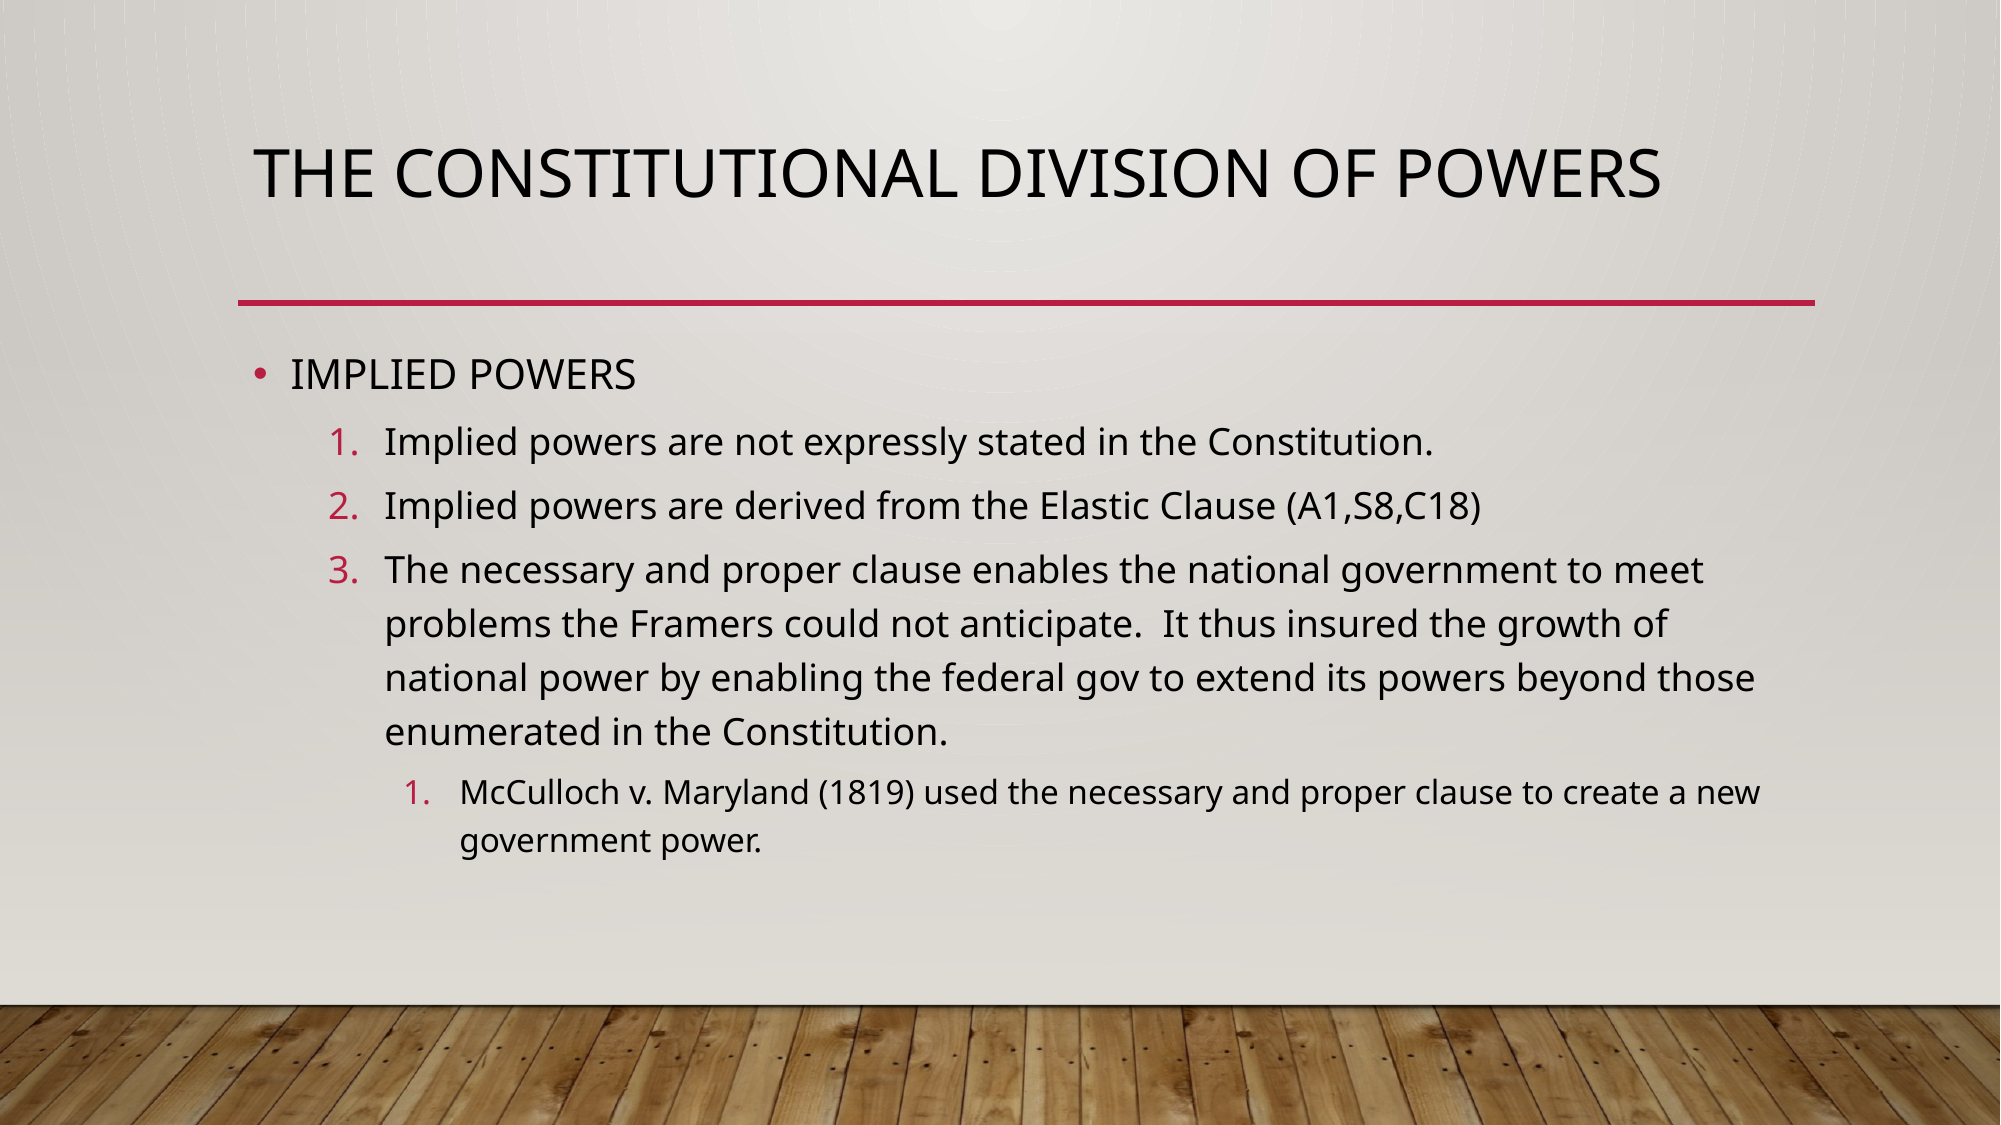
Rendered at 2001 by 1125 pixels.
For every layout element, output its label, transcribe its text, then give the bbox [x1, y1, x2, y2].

title The constitutional division of powers [238, 131, 1814, 305]
list IMPLIED POWERS Implied powers are not expressly stated in the Constitution. Implied powers are derived from the Elastic Clause (A1,S8,C18) The necessary and proper clause enables the national government to meet problems the Framers could not anticipate. It thus insured the growth of national power by enabling the federal gov to extend its powers beyond those enumerated in the Constitution. McCulloch v. Maryland (1819) used the necessary and proper clause to create a new government power. [238, 330, 1814, 897]
picture [0, 1005, 2000, 1125]
